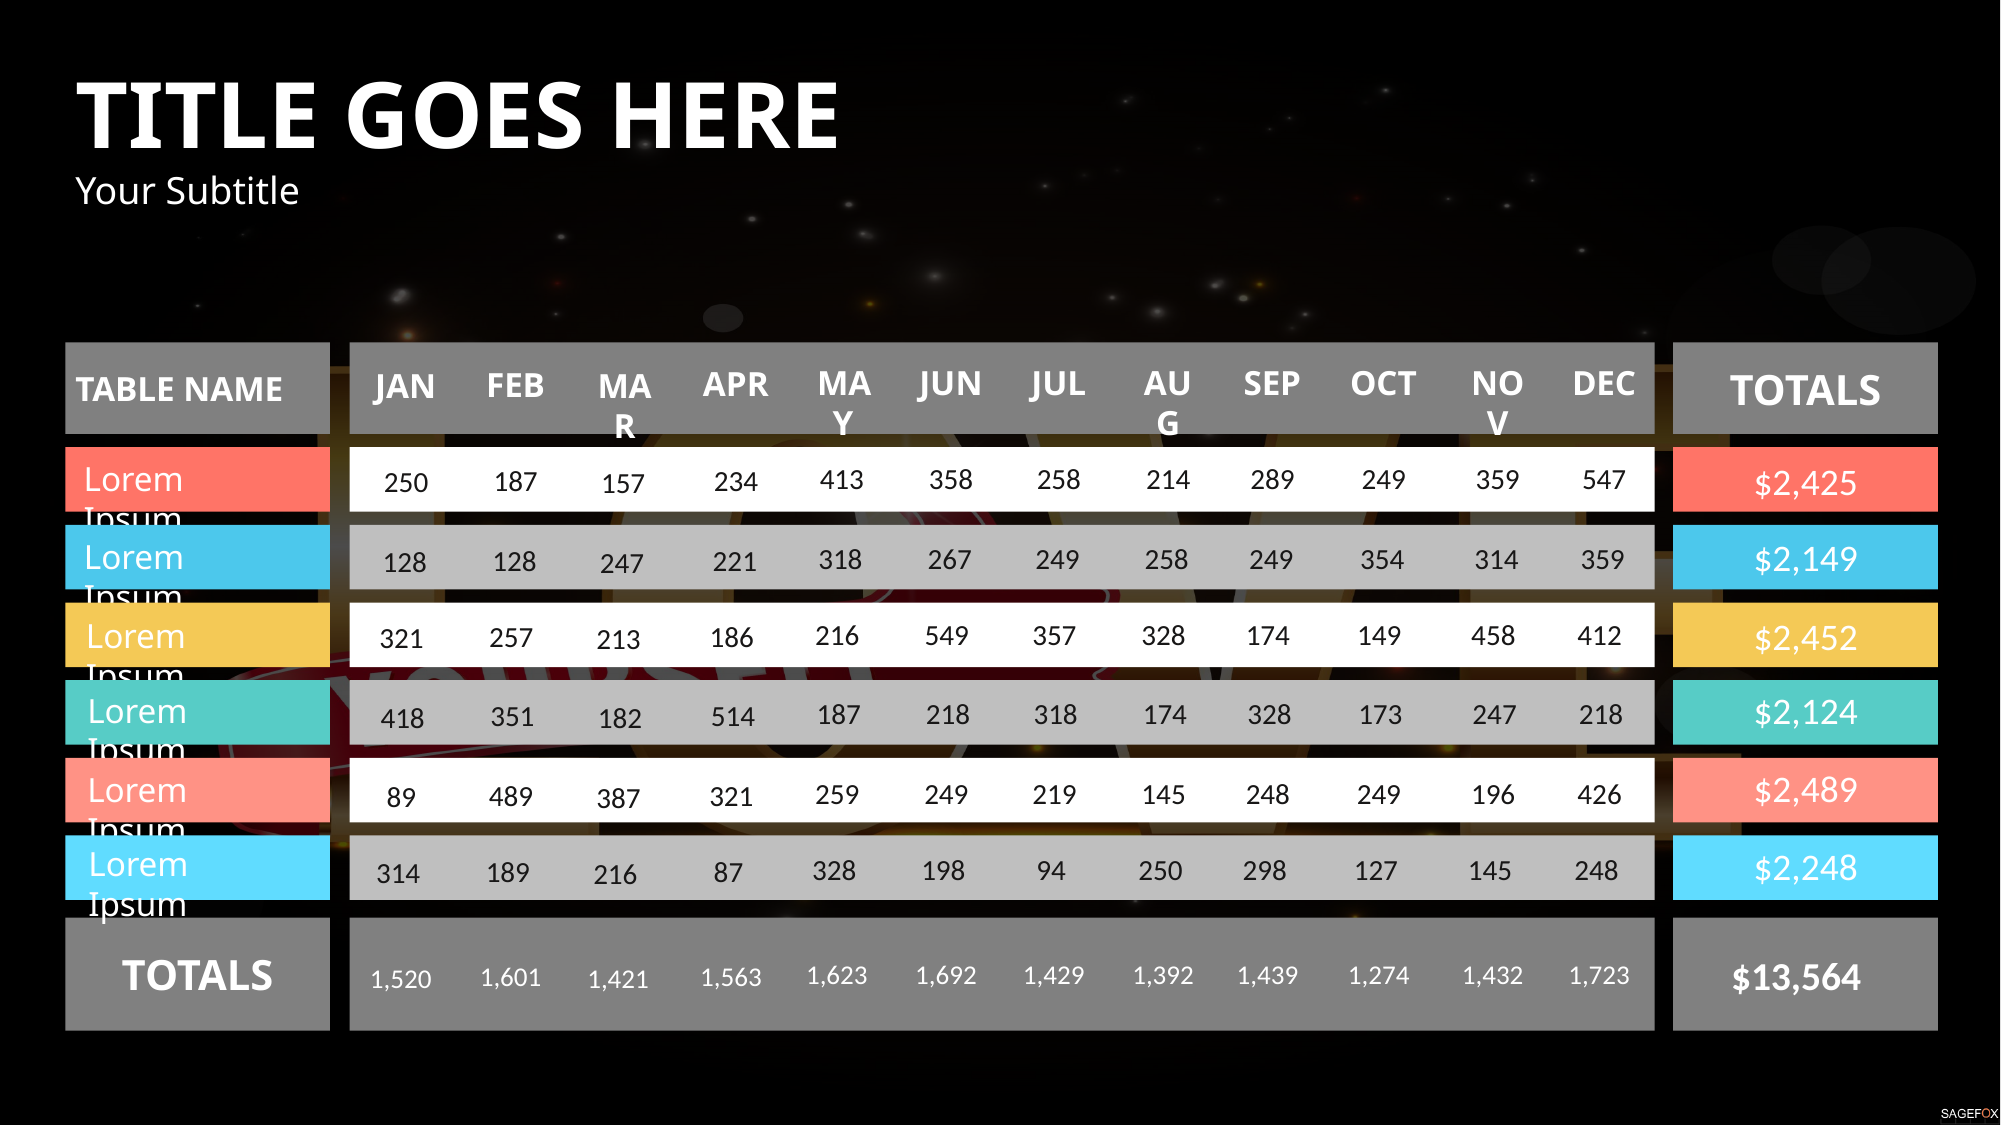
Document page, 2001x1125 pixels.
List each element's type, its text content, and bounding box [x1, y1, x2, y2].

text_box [65, 447, 330, 512]
text_box 358 [902, 453, 1000, 503]
text_box 1,432 [1436, 950, 1543, 998]
text_box 413 [793, 453, 891, 503]
text_box 1,429 [997, 950, 1107, 998]
text_box 219 [1005, 767, 1104, 818]
text_box $2,124 [1721, 679, 1890, 740]
text_box 94 [1002, 843, 1100, 894]
text_box 127 [1327, 843, 1425, 894]
text_box 216 [566, 847, 665, 898]
text_box AUG [1119, 354, 1217, 449]
text_box $2,489 [1721, 757, 1890, 818]
text_box DEC [1555, 354, 1653, 410]
text_box 1,723 [1543, 950, 1656, 998]
text_box 218 [1552, 688, 1650, 738]
text_box 354 [1333, 532, 1431, 583]
text_box $2,452 [1721, 605, 1890, 666]
text_box 1,601 [454, 952, 567, 1000]
text_box 387 [569, 771, 668, 822]
text_box 221 [685, 534, 784, 585]
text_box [65, 757, 330, 823]
text_box 249 [1330, 767, 1428, 818]
text_box 289 [1223, 453, 1322, 503]
text_box [1672, 446, 1939, 513]
text_box NOV [1448, 354, 1547, 449]
text_box 328 [1114, 608, 1213, 659]
text_box 174 [1116, 688, 1214, 738]
text_box 318 [1007, 688, 1105, 738]
text_box 1,563 [675, 952, 787, 1000]
text_box 1,623 [780, 950, 890, 998]
text_box 359 [1554, 532, 1652, 583]
text_box 186 [682, 610, 781, 661]
text_box 157 [574, 456, 672, 507]
text_box MAY [792, 354, 894, 449]
text_box 249 [1334, 453, 1433, 503]
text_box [59, 342, 330, 435]
text_box $2,149 [1721, 526, 1890, 587]
text_box 1,274 [1322, 950, 1435, 998]
text_box 258 [1010, 453, 1108, 503]
text_box 87 [679, 845, 778, 896]
text_box 173 [1331, 688, 1430, 738]
text_box 145 [1114, 767, 1213, 818]
text_box 214 [1119, 453, 1217, 503]
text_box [65, 835, 330, 900]
text_box 1,421 [562, 954, 675, 1002]
text_box 314 [1447, 532, 1546, 583]
text_box 198 [894, 843, 993, 894]
text_box 267 [901, 532, 999, 583]
text_box 547 [1555, 453, 1653, 503]
text_box 549 [897, 608, 996, 659]
text_box [1672, 757, 1939, 823]
text_box 249 [1222, 532, 1320, 583]
text_box 318 [791, 532, 890, 583]
text_box [349, 679, 1656, 746]
text_box $13,564 [1712, 943, 1880, 1006]
text_box 259 [788, 767, 886, 818]
text_box TITLE GOES HERE Your Subtitle [60, 49, 1036, 220]
text_box 514 [684, 690, 782, 740]
text_box 247 [1445, 688, 1544, 738]
text_box 249 [1008, 532, 1107, 583]
text_box TOTALS [1712, 356, 1899, 421]
text_box 1,520 [345, 953, 457, 1001]
text_box 351 [463, 690, 562, 740]
text_box 213 [569, 612, 668, 663]
text_box $2,248 [1721, 835, 1890, 896]
text_box 248 [1547, 843, 1646, 894]
text_box 258 [1118, 532, 1216, 583]
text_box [65, 524, 330, 590]
text_box [1672, 679, 1939, 746]
text_box [1672, 917, 1939, 1032]
text_box FEB [466, 356, 565, 412]
text_box 250 [357, 456, 455, 507]
text_box 321 [682, 769, 781, 820]
text_box 187 [789, 688, 888, 738]
text_box [349, 602, 1656, 668]
text_box 1,392 [1107, 950, 1211, 998]
text_box OCT [1334, 354, 1433, 410]
text_box 145 [1441, 843, 1539, 894]
text_box [349, 341, 1656, 435]
text_box 218 [899, 688, 997, 738]
text_box [349, 917, 1656, 1032]
text_box [1672, 834, 1939, 901]
text_box 234 [687, 454, 785, 505]
text_box 196 [1444, 767, 1542, 818]
text_box 182 [571, 692, 669, 742]
text_box 298 [1216, 843, 1314, 894]
text_box [1672, 341, 1939, 435]
text_box JUN [902, 354, 1000, 410]
text_box [349, 757, 1656, 823]
text_box 328 [1220, 688, 1319, 738]
text_box 314 [349, 847, 447, 897]
text_box 187 [467, 455, 565, 505]
text_box [349, 524, 1656, 590]
picture [0, 0, 2001, 1125]
text_box JAN [357, 357, 455, 413]
text_box 357 [1005, 608, 1104, 659]
text_box 128 [465, 534, 564, 585]
text_box 328 [785, 843, 883, 894]
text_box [65, 917, 330, 1031]
text_box [349, 446, 1656, 513]
text_box 1,692 [890, 950, 997, 998]
text_box MAR [574, 358, 675, 453]
text_box [349, 834, 1656, 901]
text_box $2,425 [1721, 450, 1890, 511]
text_box 426 [1550, 767, 1649, 818]
text_box 418 [354, 691, 452, 742]
text_box APR [687, 356, 785, 411]
text_box 216 [788, 608, 887, 659]
text_box 412 [1550, 608, 1649, 659]
text_box 250 [1111, 843, 1210, 894]
text_box 359 [1449, 453, 1547, 503]
text_box [1672, 602, 1939, 668]
text_box 248 [1219, 767, 1317, 818]
text_box 257 [462, 610, 560, 661]
text_box 489 [462, 770, 560, 820]
text_box 189 [459, 845, 557, 896]
text_box 174 [1219, 608, 1317, 659]
text_box 149 [1330, 608, 1428, 659]
text_box JUL [1010, 354, 1108, 410]
text_box 249 [897, 767, 996, 818]
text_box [65, 680, 330, 745]
text_box 128 [355, 536, 454, 586]
text_box 89 [352, 771, 451, 821]
text_box [1672, 524, 1939, 590]
text_box 321 [352, 611, 451, 662]
text_box 1,439 [1211, 950, 1322, 998]
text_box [65, 602, 330, 668]
text_box SEP [1223, 354, 1322, 410]
text_box 247 [573, 536, 671, 587]
text_box 458 [1444, 608, 1542, 659]
